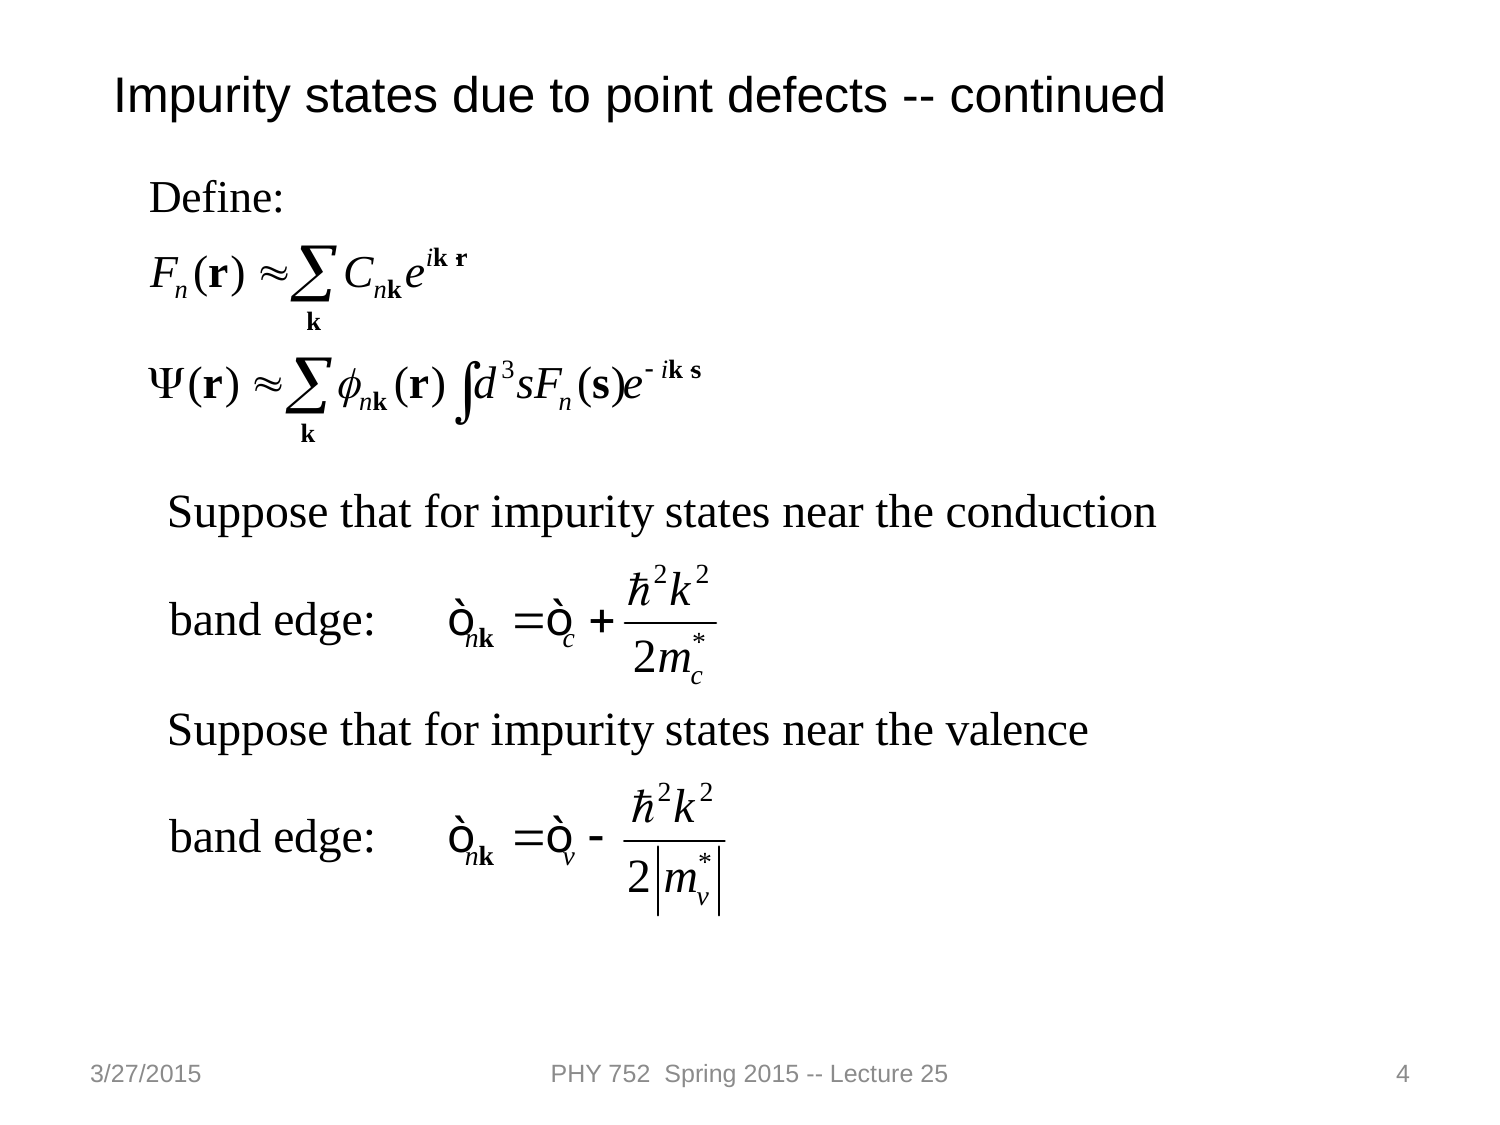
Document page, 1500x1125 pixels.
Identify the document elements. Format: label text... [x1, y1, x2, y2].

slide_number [75, 1042, 425, 1103]
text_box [144, 175, 712, 450]
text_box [164, 486, 1163, 924]
slide_number 4 [1074, 1042, 1425, 1103]
text_box Impurity states due to point defects -- continued [98, 54, 1324, 130]
footer PHY 752 Spring 2015 -- Lecture 25 [512, 1042, 988, 1103]
